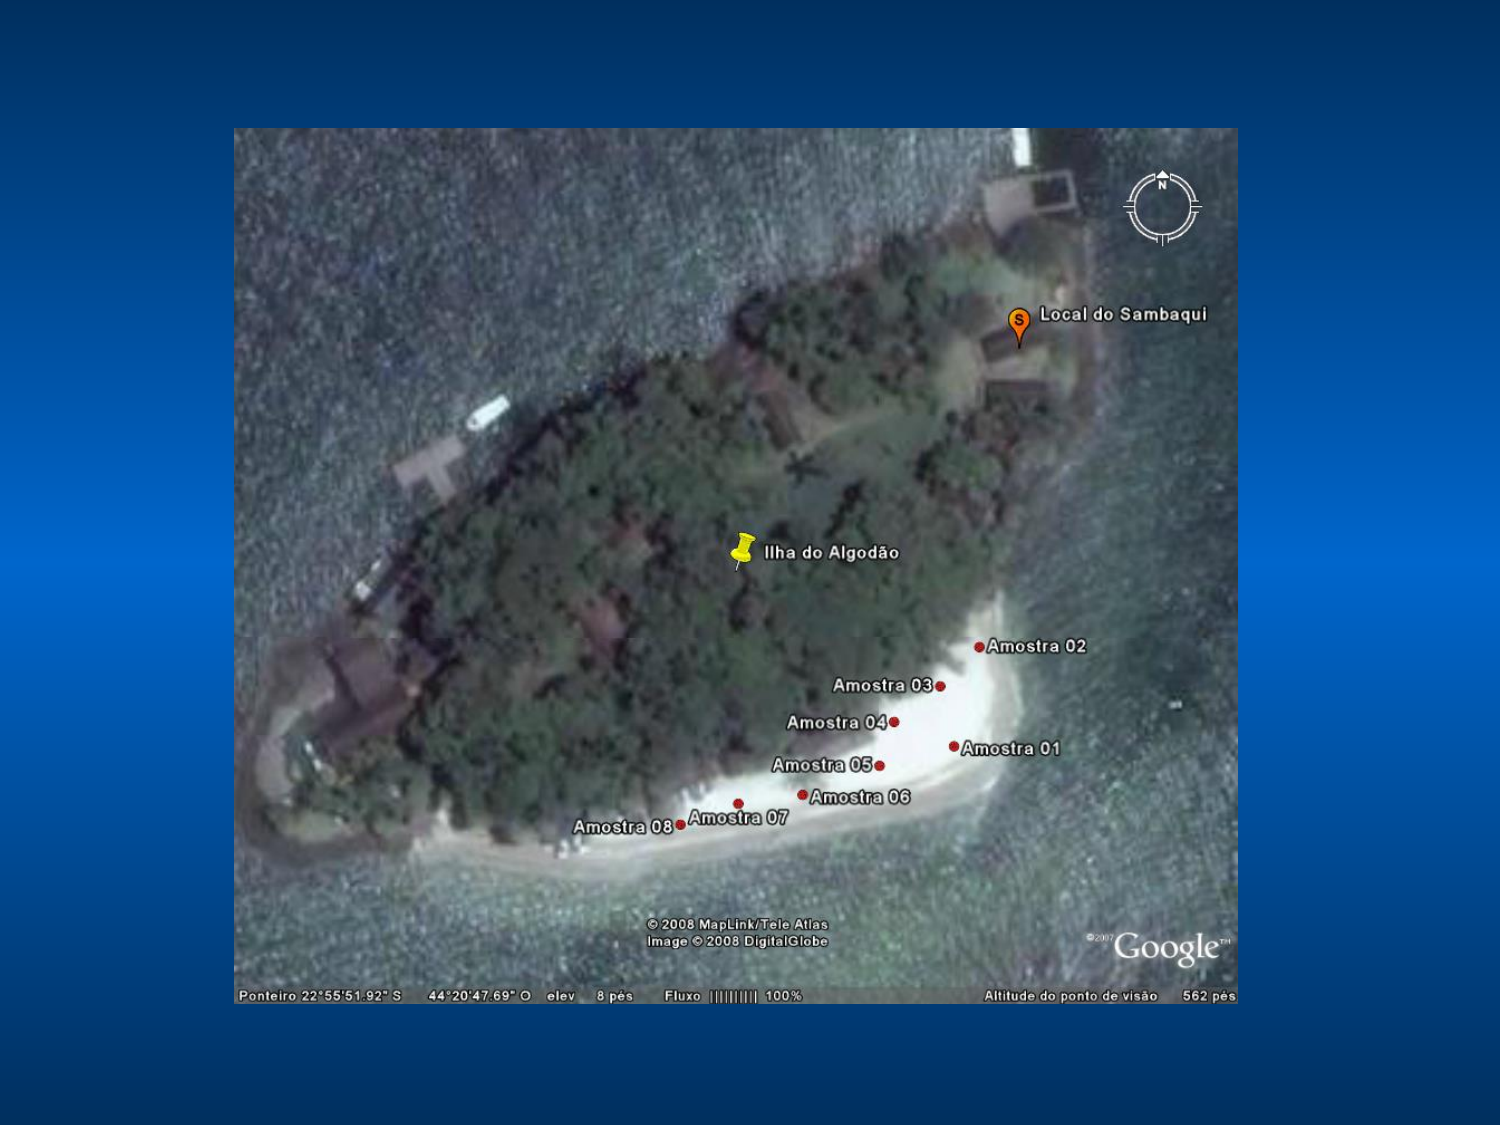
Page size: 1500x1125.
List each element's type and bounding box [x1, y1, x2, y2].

picture [234, 128, 1238, 1005]
